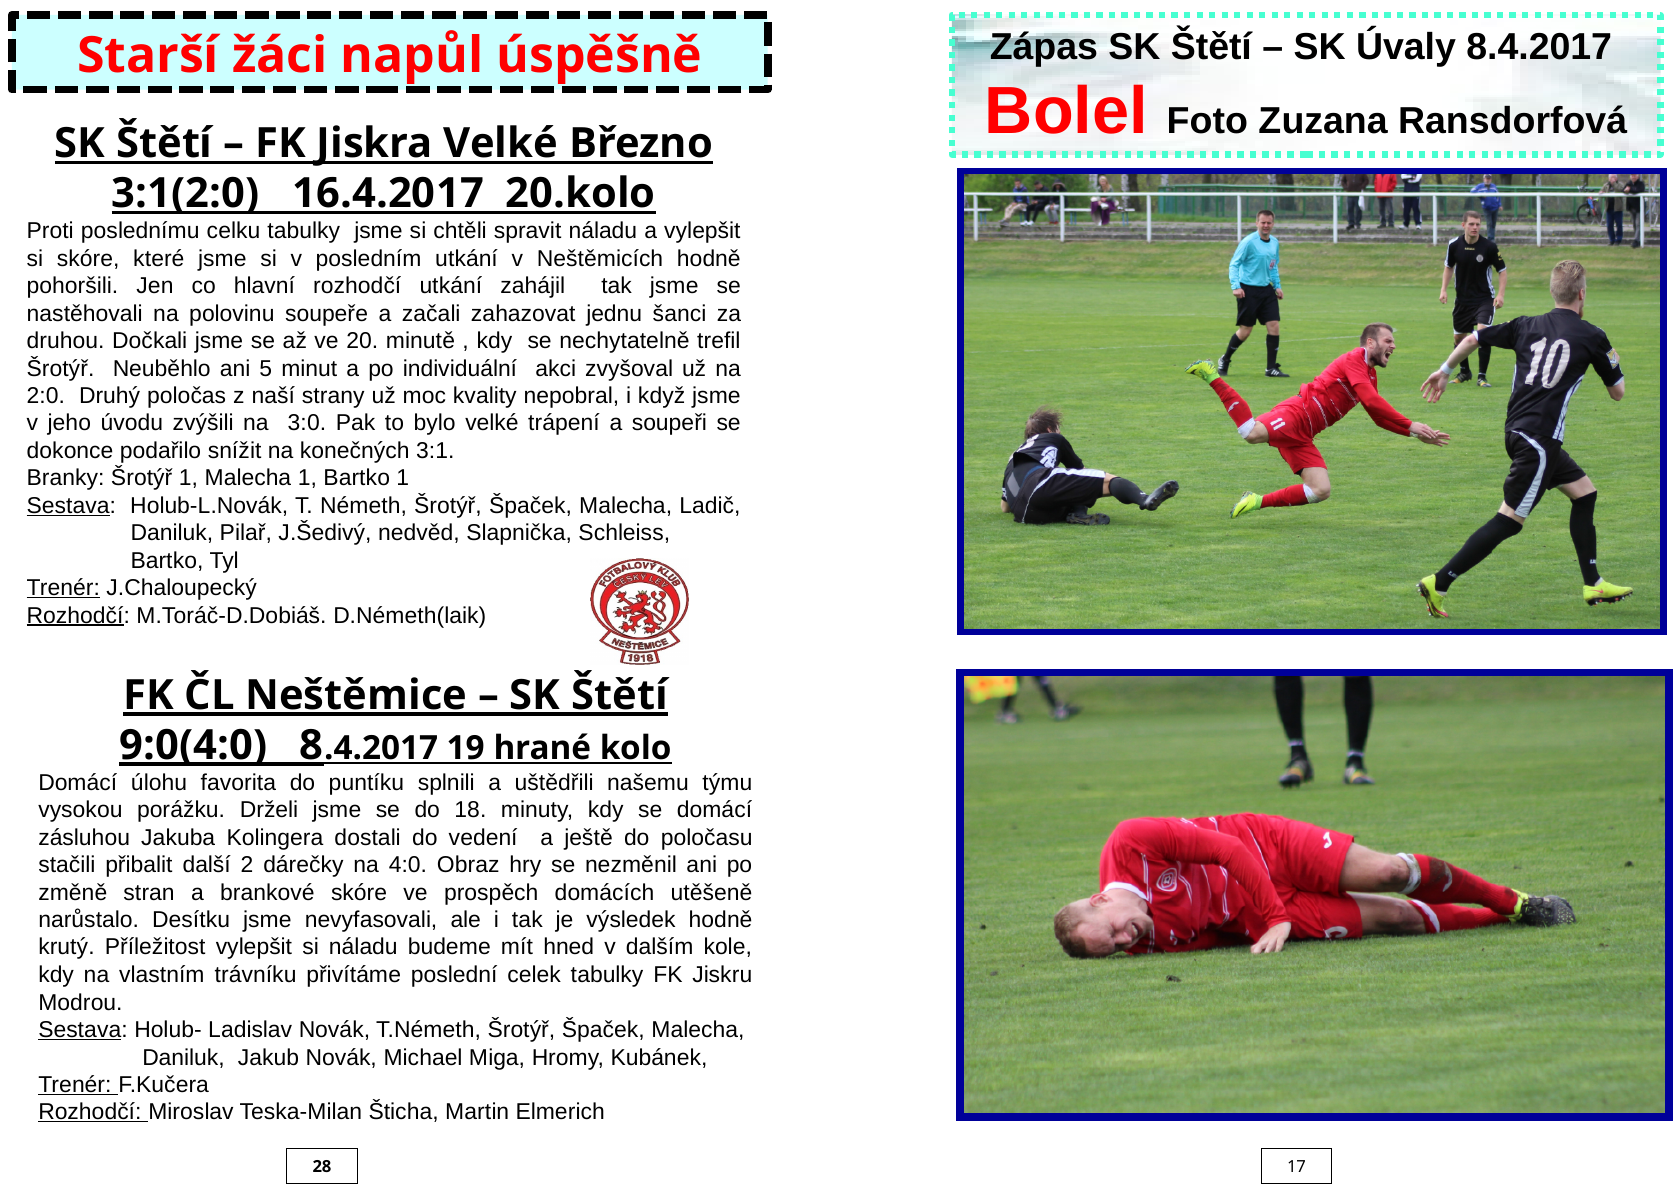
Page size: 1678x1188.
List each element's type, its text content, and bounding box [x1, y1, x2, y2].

picture [139, 109, 290, 148]
text_box Starší žáci napůl úspěšně [11, 14, 768, 90]
text_box SK Štětí – FK Jiskra Velké Březno 3:1(2:0) 16.4.2017 20.kolo Proti poslednímu celku tabulky jsme si chtěli spravit náladu a vylepšit si skóre, které jsme si v posledním utkání v Neštěmicích hodně pohoršili. Jen co hlavní rozhodčí utkání zahájil tak jsme se nastěhovali na polovinu soupeře a začali zahazovat jednu šanci za druhou. Dočkali jsme se až ve 20. minutě , kdy se nechytatelně trefil Šrotýř. Neuběhlo ani 5 minut a po individuální akci zvyšoval už na 2:0. Druhý poločas z naší strany už moc kvality nepobral, i když jsme v jeho úvodu zvýšili na 3:0. Pak to bylo velké trápení a soupeři se dokonce podařilo snížit na konečných 3:1. Branky: Šrotýř 1, Malecha 1, Bartko 1 Sestava: Holub-L.Novák, T. Németh, Šrotýř, Špaček, Malecha, Ladič, Daniluk, Pilař, J.Šedivý, nedvěd, Slapnička, Schleiss, Bartko, Tyl Trenér: J.Chaloupecký Rozhodčí: M.Toráč-D.Dobiáš. D.Németh(laik) [11, 108, 756, 636]
text_box 28 [286, 1148, 358, 1184]
picture [963, 174, 1661, 630]
text_box FK ČL Neštěmice – SK Štětí 9:0(4:0) 8.4.2017 19 hrané kolo Domácí úlohu favorita do puntíku splnili a uštědřili našemu týmu vysokou porážku. Drželi jsme se do 18. minuty, kdy se domácí zásluhou Jakuba Kolingera dostali do vedení a ještě do poločasu stačili přibalit další 2 dárečky na 4:0. Obraz hry se nezměnil ani po změně stran a brankové skóre ve prospěch domácích utěšeně narůstalo. Desítku jsme nevyfasovali, ale i tak je výsledek hodně krutý. Příležitost vylepšit si náladu budeme mít hned v dalším kole, kdy na vlastním trávníku přivítáme poslední celek tabulky FK Jiskru Modrou. Sestava: Holub- Ladislav Novák, T.Németh, Šrotýř, Špaček, Malecha, Daniluk, Jakub Novák, Michael Miga, Hromy, Kubánek, Trenér: F.Kučera Rozhodčí: Miroslav Teska-Milan Šticha, Martin Elmerich [23, 660, 768, 1132]
text_box 17 [1261, 1148, 1332, 1184]
text_box Zápas SK Štětí – SK Úvaly 8.4.2017 Bolel Foto Zuzana Ransdorfová [951, 14, 1661, 155]
picture [963, 676, 1666, 1114]
picture [590, 557, 689, 665]
